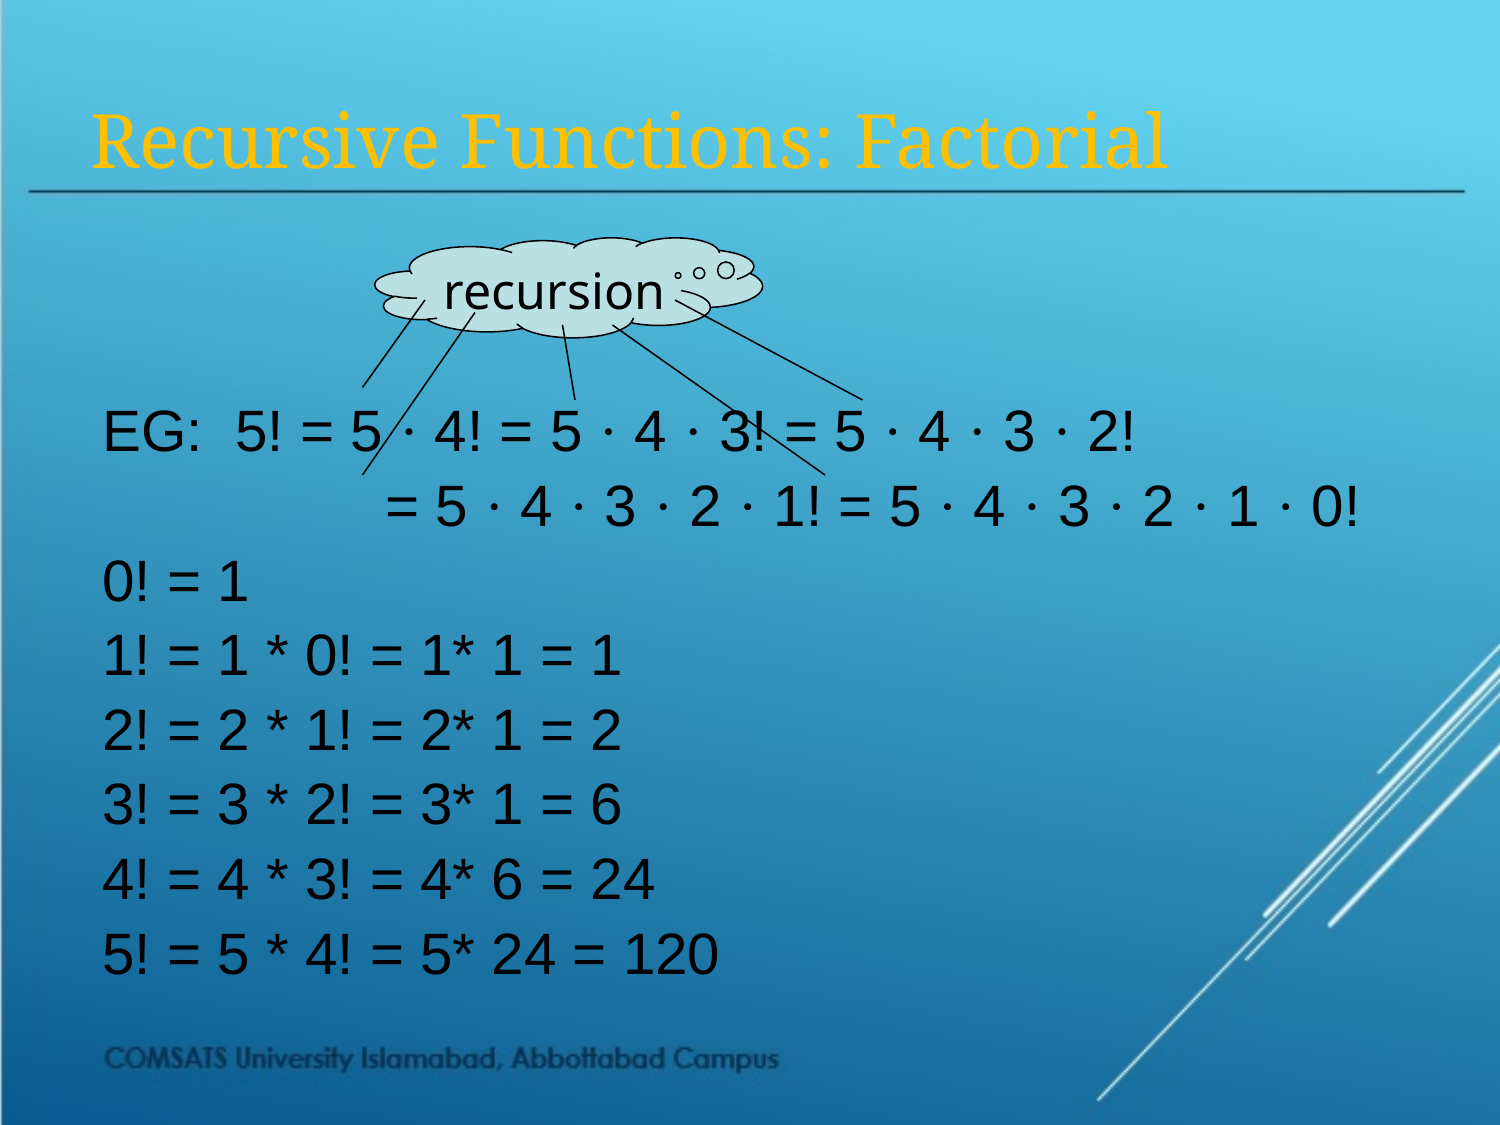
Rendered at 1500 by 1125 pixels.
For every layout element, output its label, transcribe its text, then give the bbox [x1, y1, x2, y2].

title Recursive Functions: Factorial [75, 45, 1425, 233]
list EG: 5! = 5 · 4! = 5 · 4 · 3! = 5 · 4 · 3 · 2! = 5 · 4 · 3 · 2 · 1! = 5 · 4 · 3 · 2 · 1 · 0! 0! = 1 1! = 1 * 0! = 1* 1 = 1 2! = 2 * 1! = 2* 1 = 2 3! = 3 * 2! = 3* 1 = 6 4! = 4 * 3! = 4* 6 = 24 5! = 5 * 4! = 5* 24 = 120 [87, 237, 1413, 1063]
picture [0, 0, 1500, 1125]
text_box recursion [374, 237, 763, 338]
